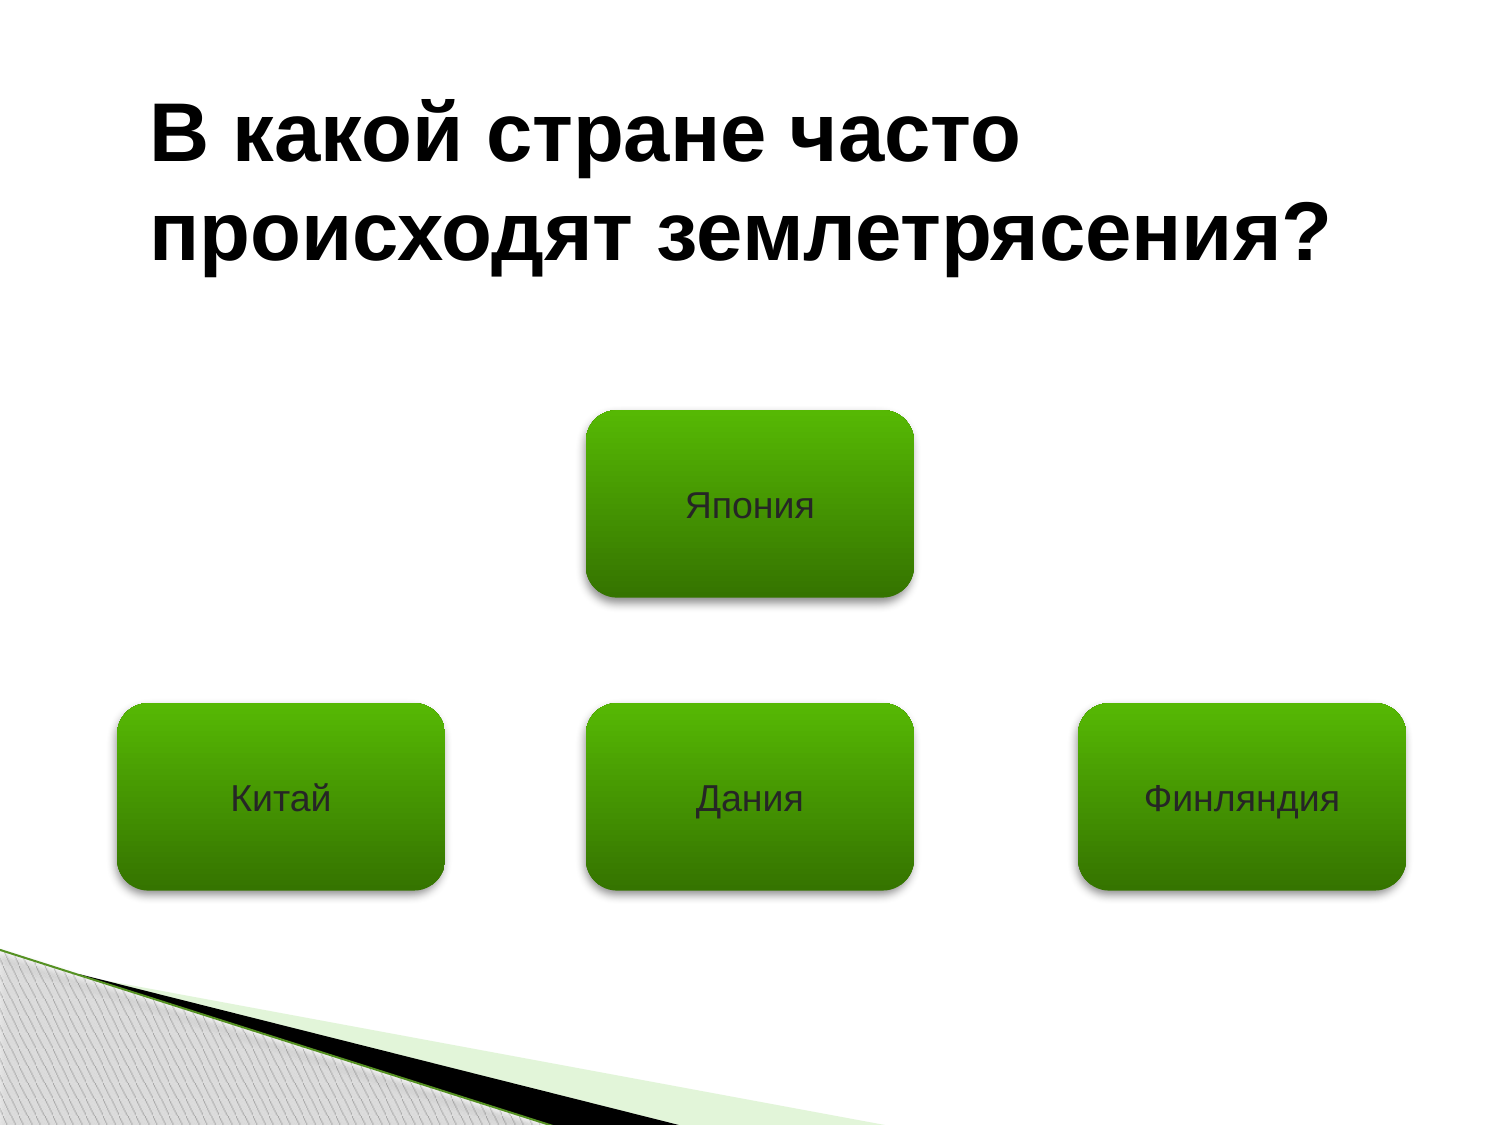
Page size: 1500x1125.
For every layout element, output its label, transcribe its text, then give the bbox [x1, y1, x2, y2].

text_box Китай [117, 703, 446, 891]
text_box Финляндия [1078, 703, 1407, 891]
text_box Япония [585, 410, 914, 598]
text_box Дания [585, 703, 914, 891]
list В какой стране часто происходят землетрясения? [75, 70, 1425, 340]
